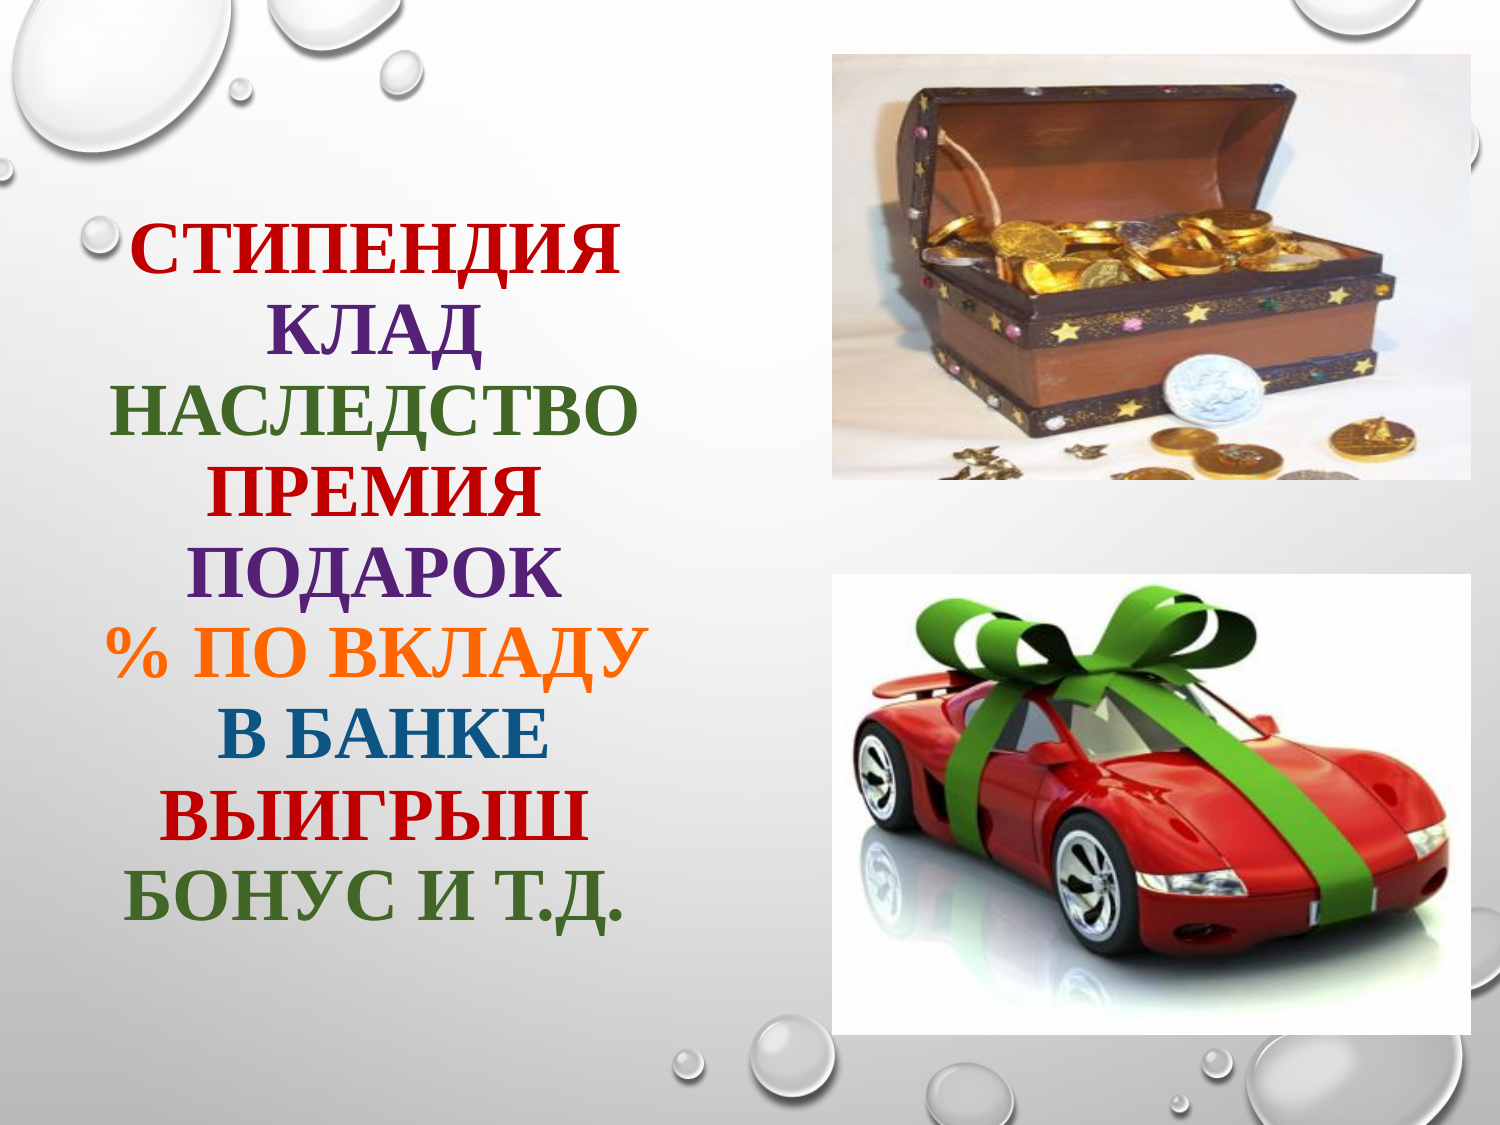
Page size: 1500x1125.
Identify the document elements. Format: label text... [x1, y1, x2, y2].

picture [750, 0, 1500, 1125]
title СТИПЕНДИЯ КЛАД НАСЛЕДСТВО ПРЕМИЯ ПОДАРОК % ПО ВКЛАДУ В БАНКЕ ВЫИГРЫШ БОНУС И Т.Д. [0, 0, 750, 1125]
